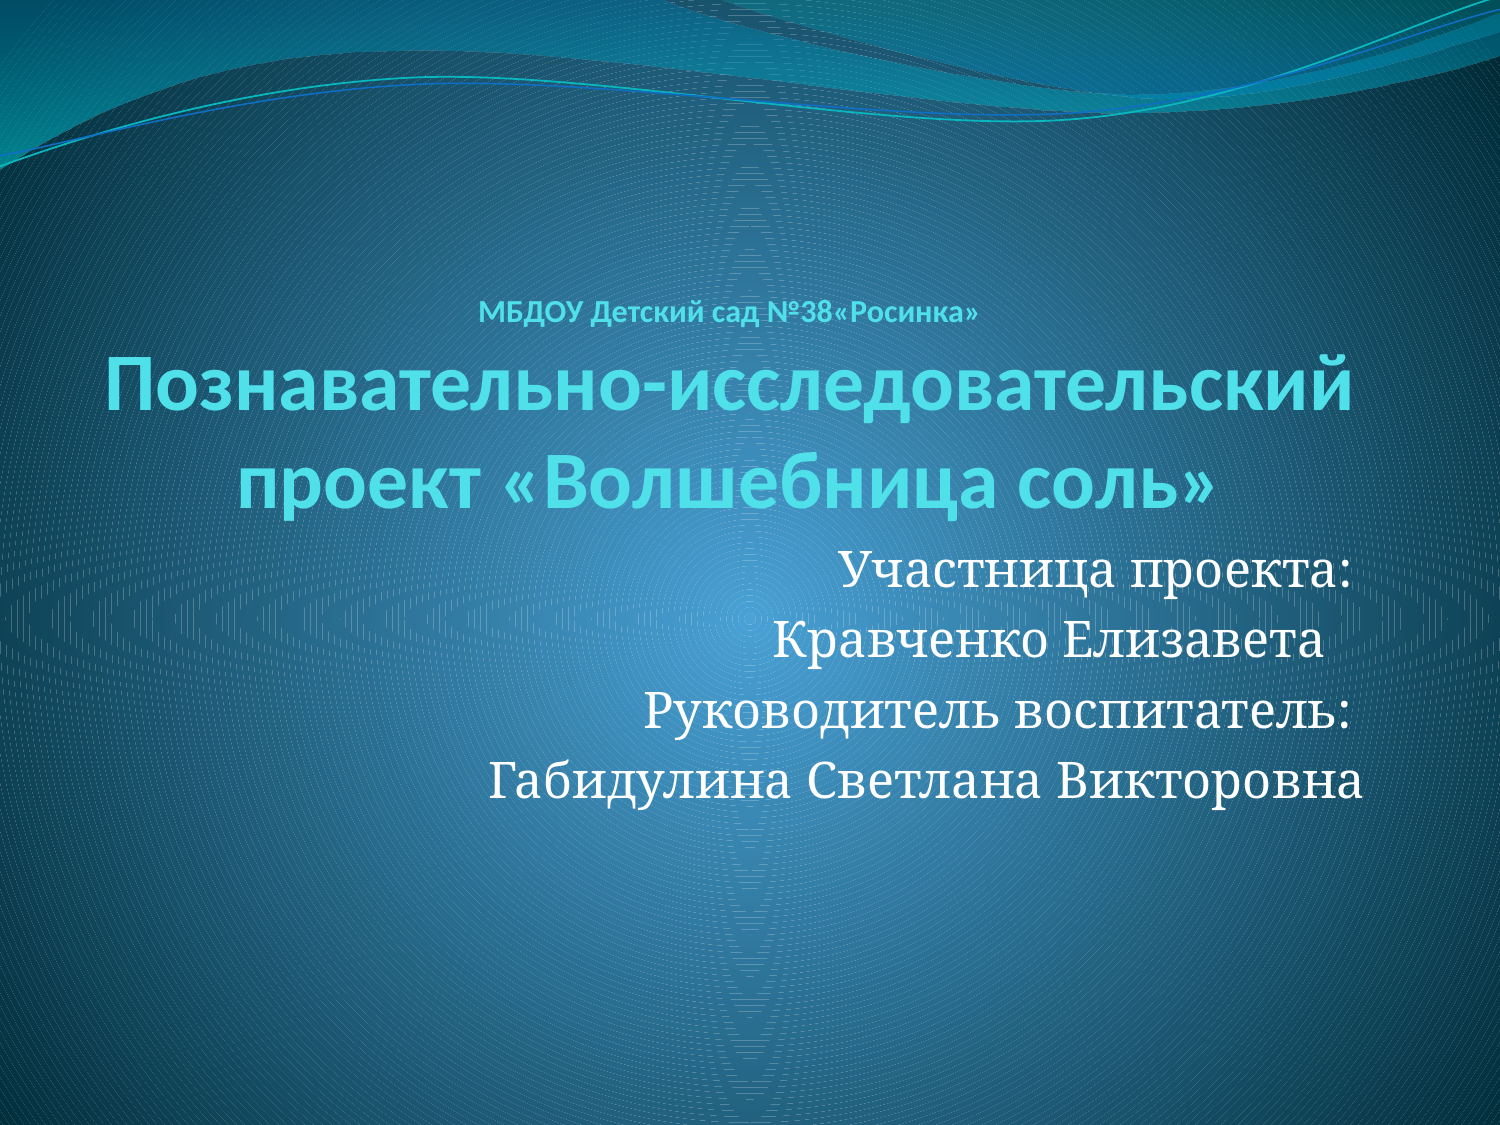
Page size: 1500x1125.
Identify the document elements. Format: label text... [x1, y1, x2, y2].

title МБДОУ Детский сад №38«Росинка» Познавательно-исследовательский проект «Волшебница соль» [87, 164, 1376, 525]
subtitle Участница проекта: Кравченко Елизавета Руководитель воспитатель: Габидулина Светлана Викторовна [87, 529, 1376, 818]
